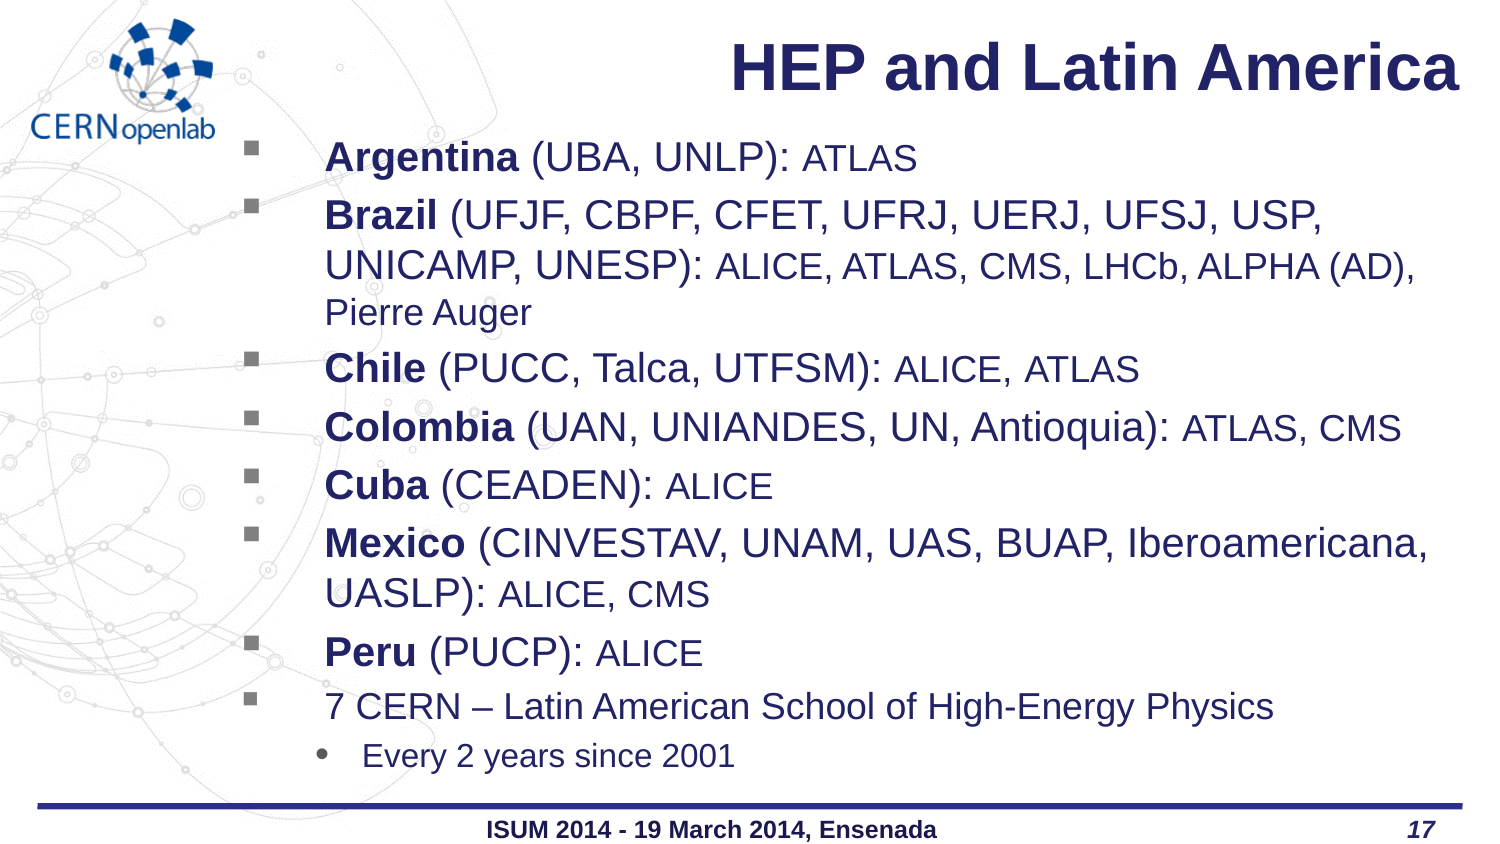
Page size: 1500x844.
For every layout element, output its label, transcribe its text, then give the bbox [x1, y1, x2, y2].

picture [0, 0, 571, 844]
title HEP and Latin America [224, 27, 1476, 100]
footer ISUM 2014 - 19 March 2014, Ensenada [149, 806, 1276, 844]
list Argentina (UBA, UNLP): ATLAS Brazil (UFJF, CBPF, CFET, UFRJ, UERJ, UFSJ, USP, UNICAMP, UNESP): ALICE, ATLAS, CMS, LHCb, ALPHA (AD), Pierre Auger Chile (PUCC, Talca, UTFSM): ALICE, ATLAS Colombia (UAN, UNIANDES, UN, Antioquia): ATLAS, CMS Cuba (CEADEN): ALICE Mexico (CINVESTAV, UNAM, UAS, BUAP, Iberoamericana, UASLP): ALICE, CMS Peru (PUCP): ALICE 7 CERN – Latin American School of High-Energy Physics Every 2 years since 2001 [224, 121, 1476, 751]
slide_number 17 [1287, 806, 1451, 844]
